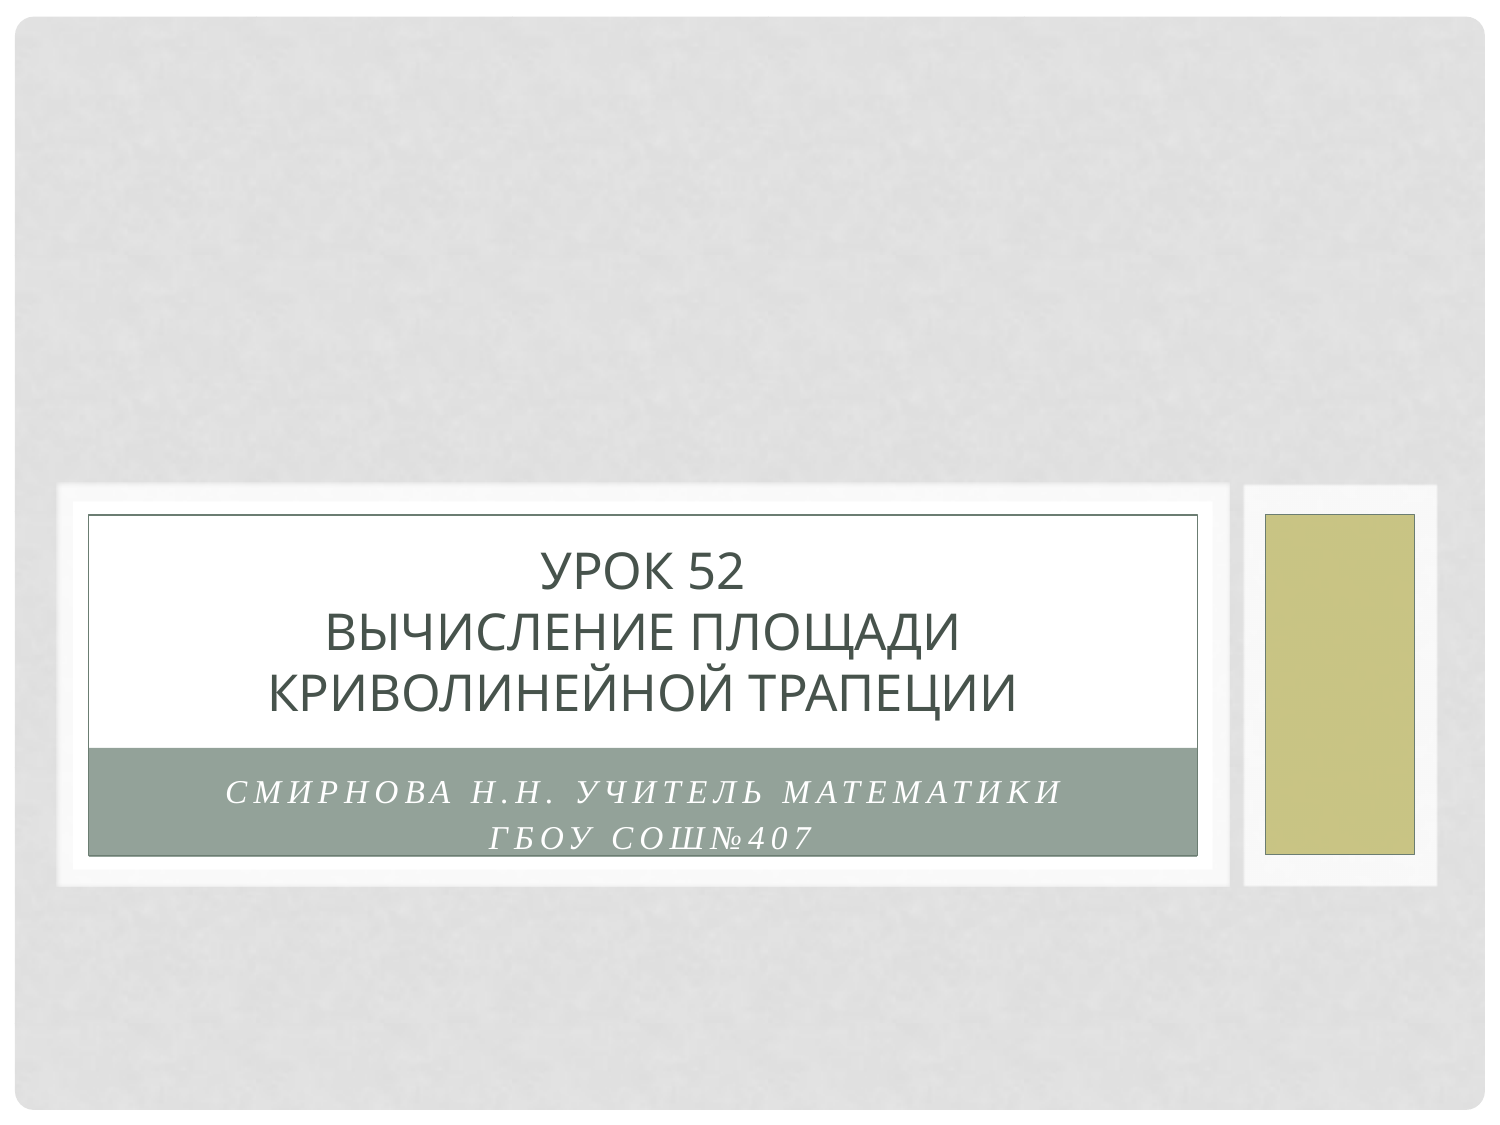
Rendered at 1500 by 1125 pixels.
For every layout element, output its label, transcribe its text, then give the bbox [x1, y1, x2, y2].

subtitle Смирнова Н.Н. Учитель математики ГБОУ СОШ№407 [105, 762, 1181, 838]
title Урок 52 Вычисление площади криволинейной трапеции [99, 529, 1187, 730]
